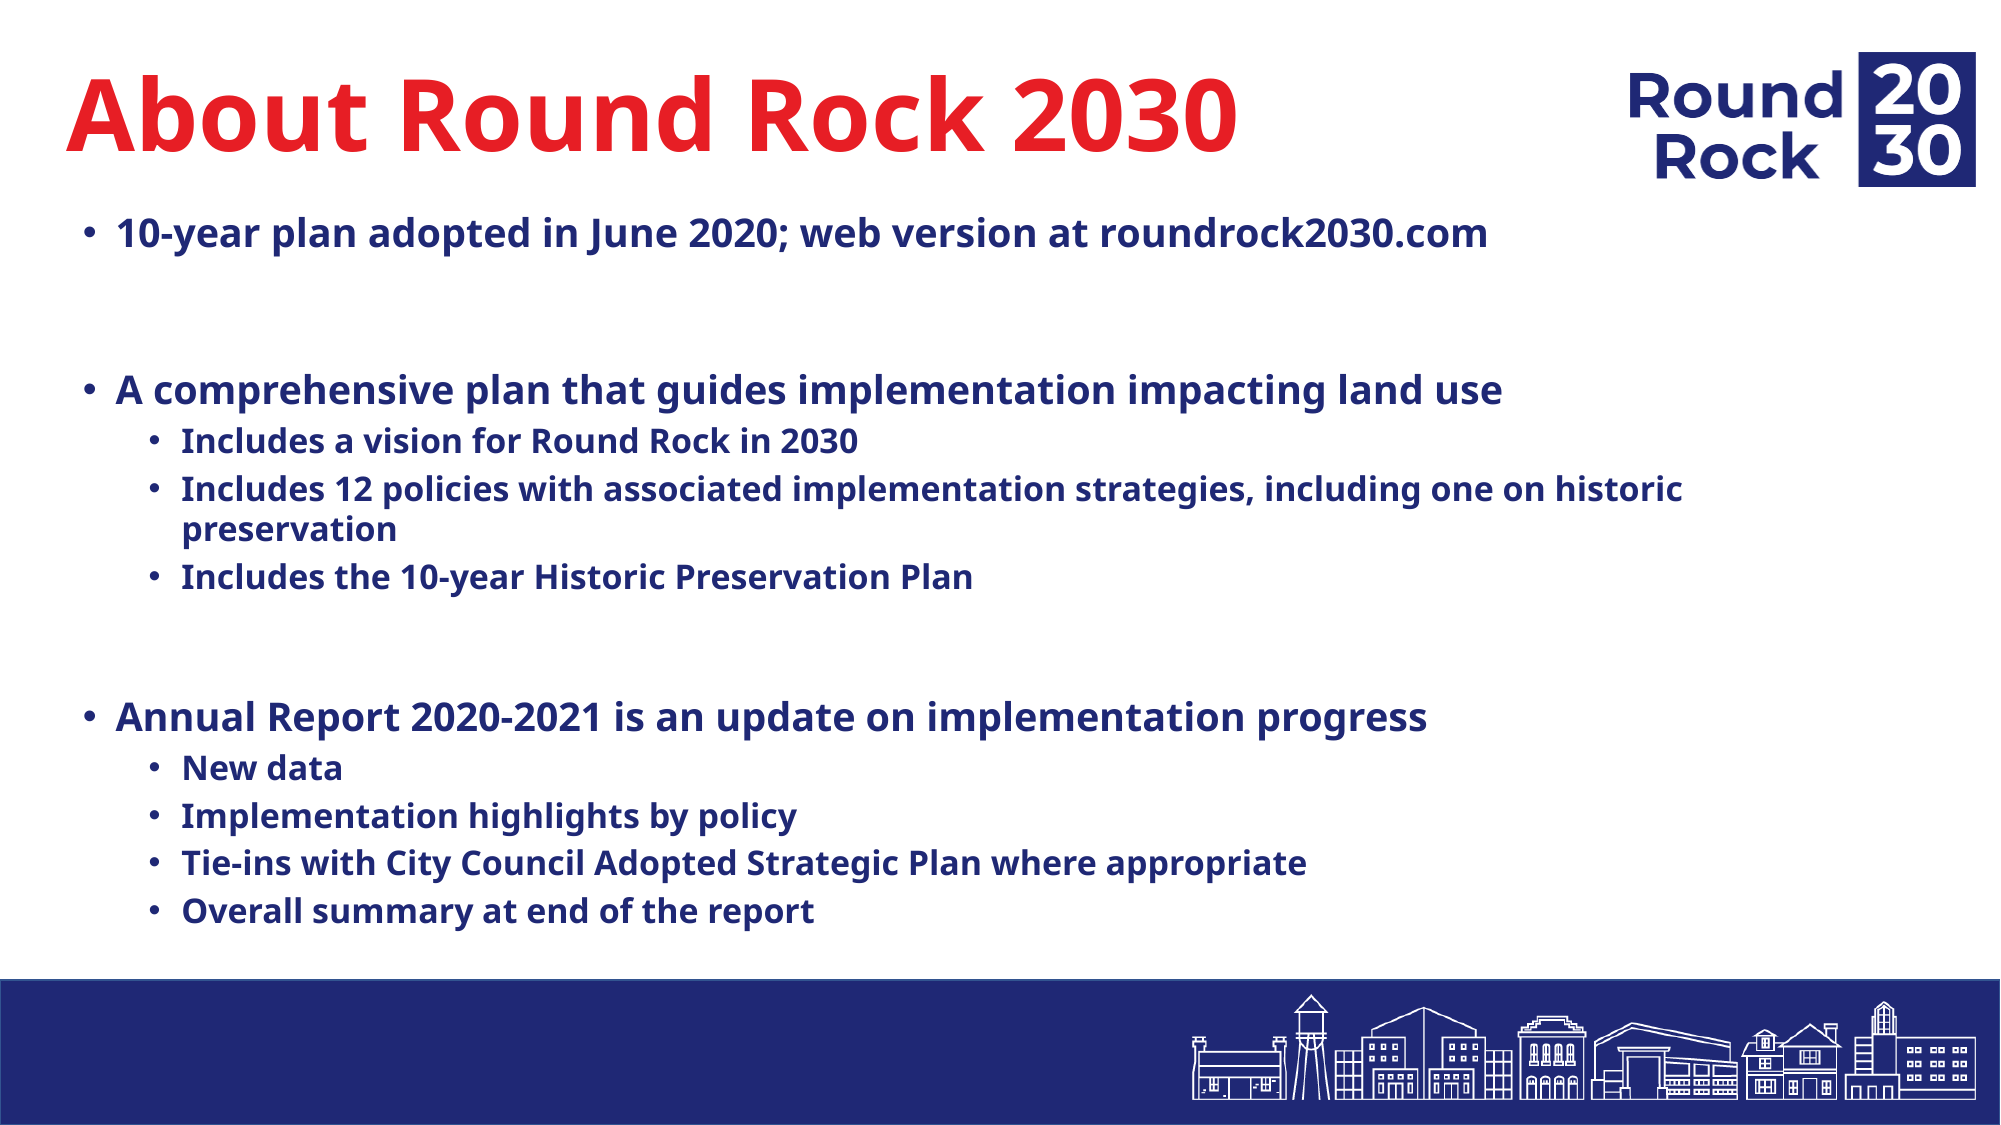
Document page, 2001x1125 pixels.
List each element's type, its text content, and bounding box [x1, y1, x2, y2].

text_box [0, 979, 2000, 1125]
picture [1629, 52, 1976, 188]
picture [1192, 994, 1976, 1100]
list 10-year plan adopted in June 2020; web version at roundrock2030.com A comprehensive plan that guides implementation impacting land use Includes a vision for Round Rock in 2030 Includes 12 policies with associated implementation strategies, including one on historic preservation Includes the 10-year Historic Preservation Plan Annual Report 2020-2021 is an update on implementation progress New data Implementation highlights by policy Tie-ins with City Council Adopted Strategic Plan where appropriate Overall summary at end of the report [67, 200, 1803, 942]
title About Round Rock 2030 [51, 25, 1402, 214]
